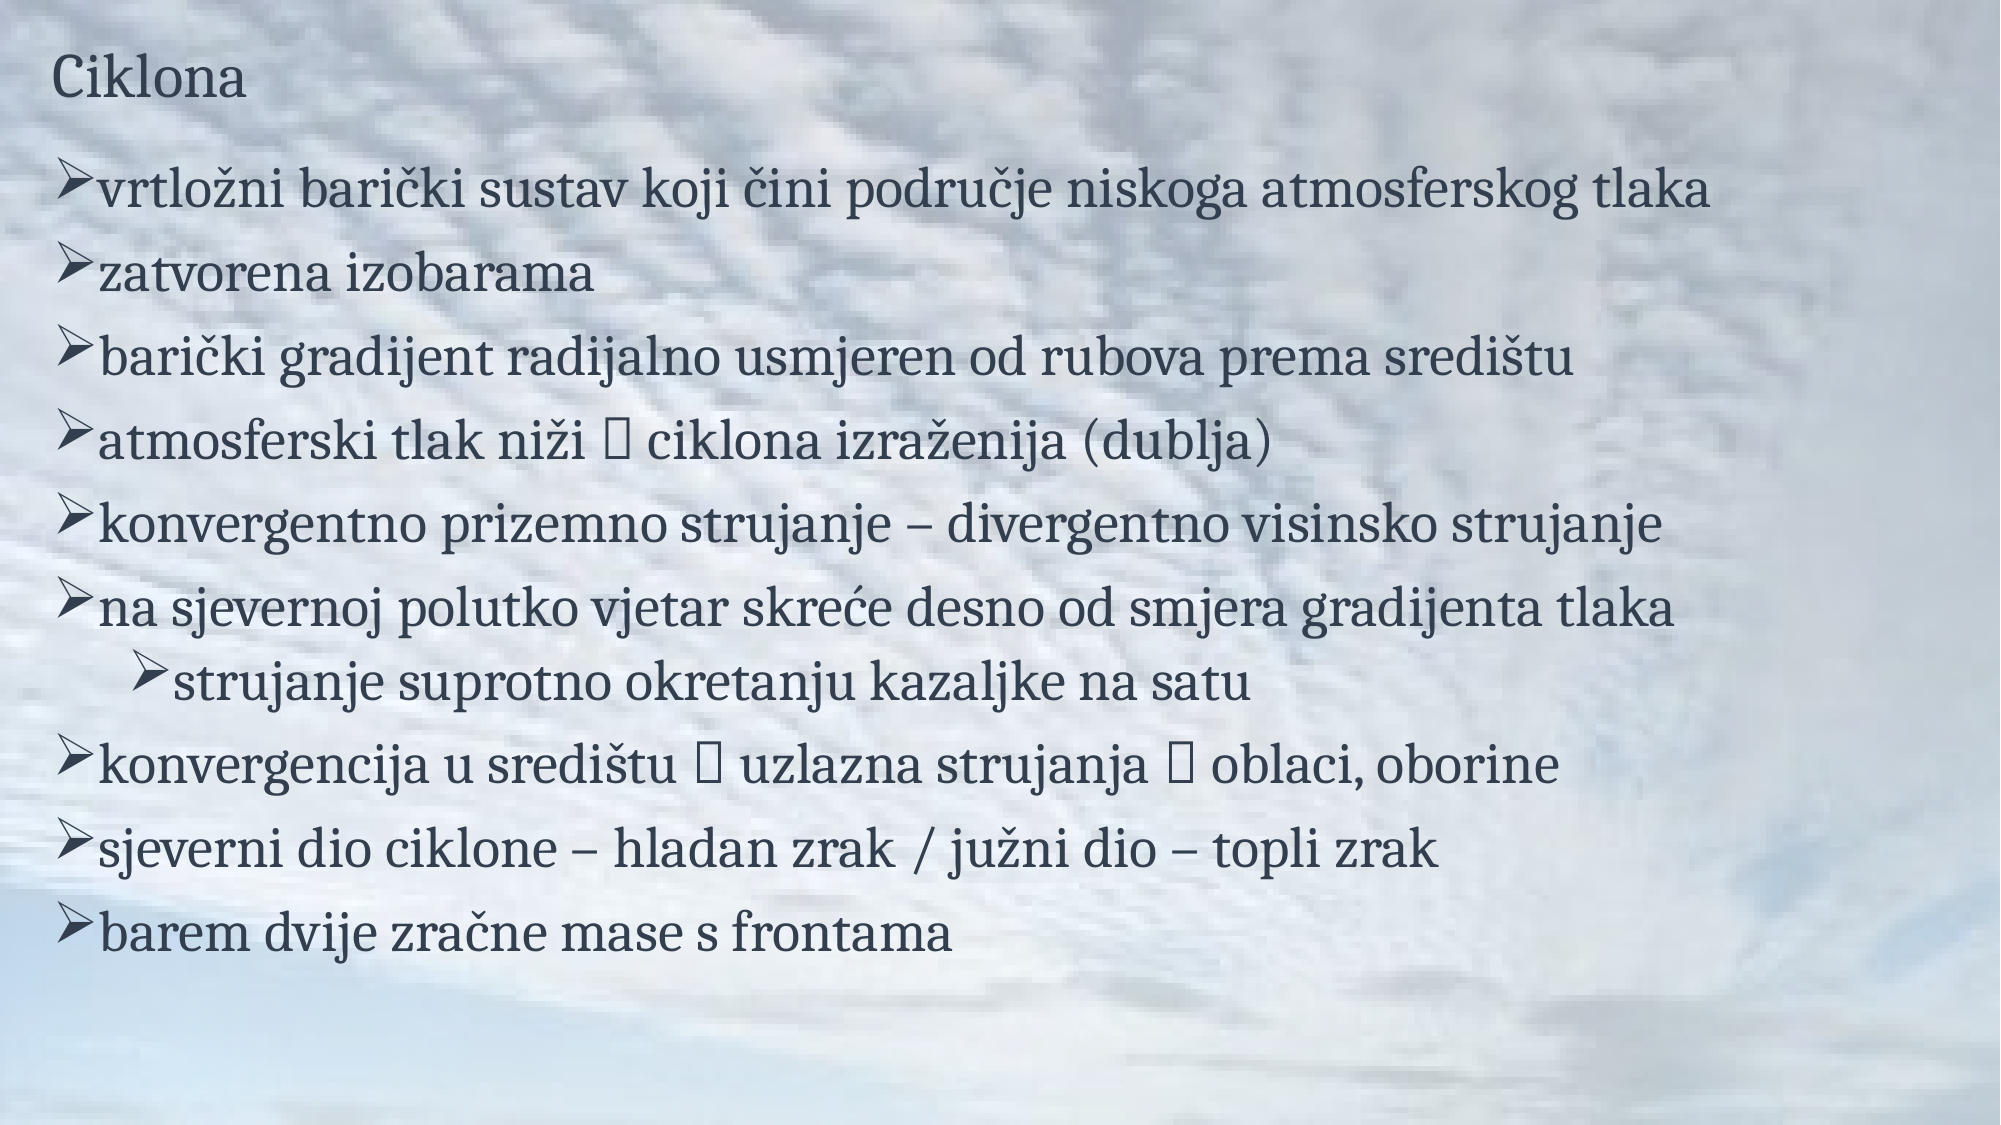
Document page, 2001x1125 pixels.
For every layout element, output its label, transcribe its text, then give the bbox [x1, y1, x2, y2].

list vrtložni barički sustav koji čini područje niskoga atmosferskog tlaka zatvorena izobarama barički gradijent radijalno usmjeren od rubova prema središtu atmosferski tlak niži  ciklona izraženija (dublja) konvergentno prizemno strujanje – divergentno visinsko strujanje na sjevernoj polutko vjetar skreće desno od smjera gradijenta tlaka strujanje suprotno okretanju kazaljke na satu konvergencija u središtu  uzlazna strujanja  oblaci, oborine sjeverni dio ciklone – hladan zrak / južni dio – topli zrak barem dvije zračne mase s frontama [37, 149, 1863, 1014]
title Ciklona [37, 34, 1146, 119]
